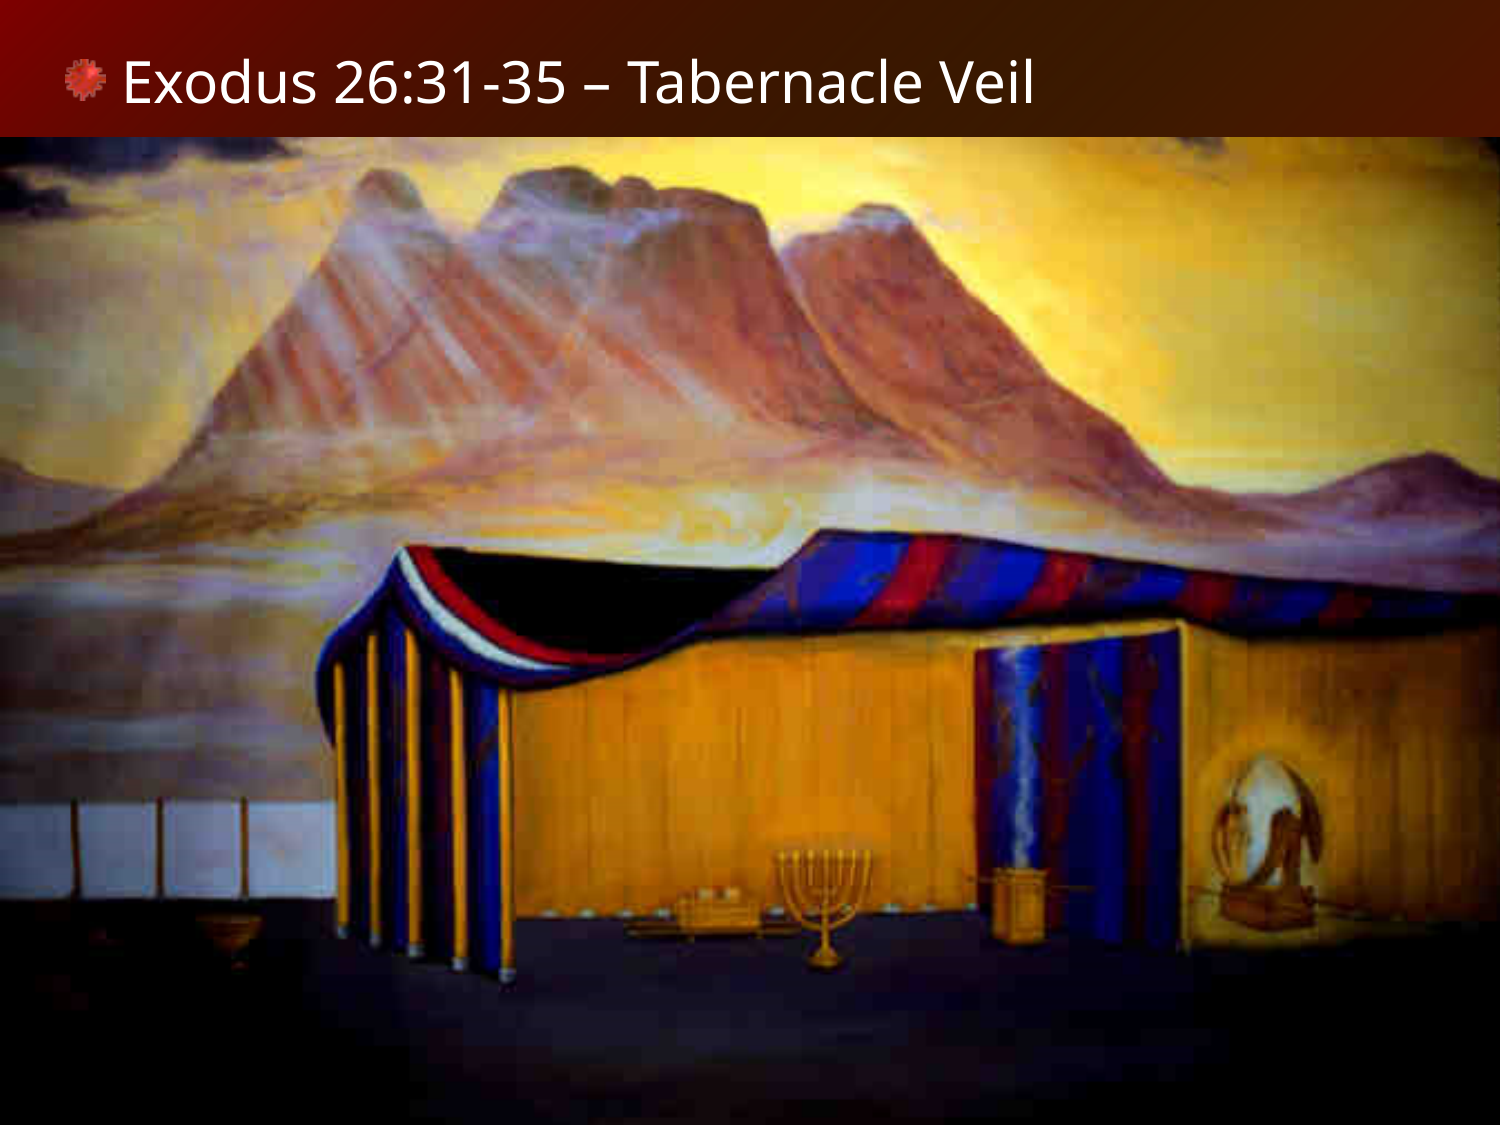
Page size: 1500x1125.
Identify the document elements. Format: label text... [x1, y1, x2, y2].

picture [65, 59, 106, 101]
picture [0, 137, 1500, 1125]
list Exodus 26:31-35 – Tabernacle Veil [50, 37, 1450, 135]
